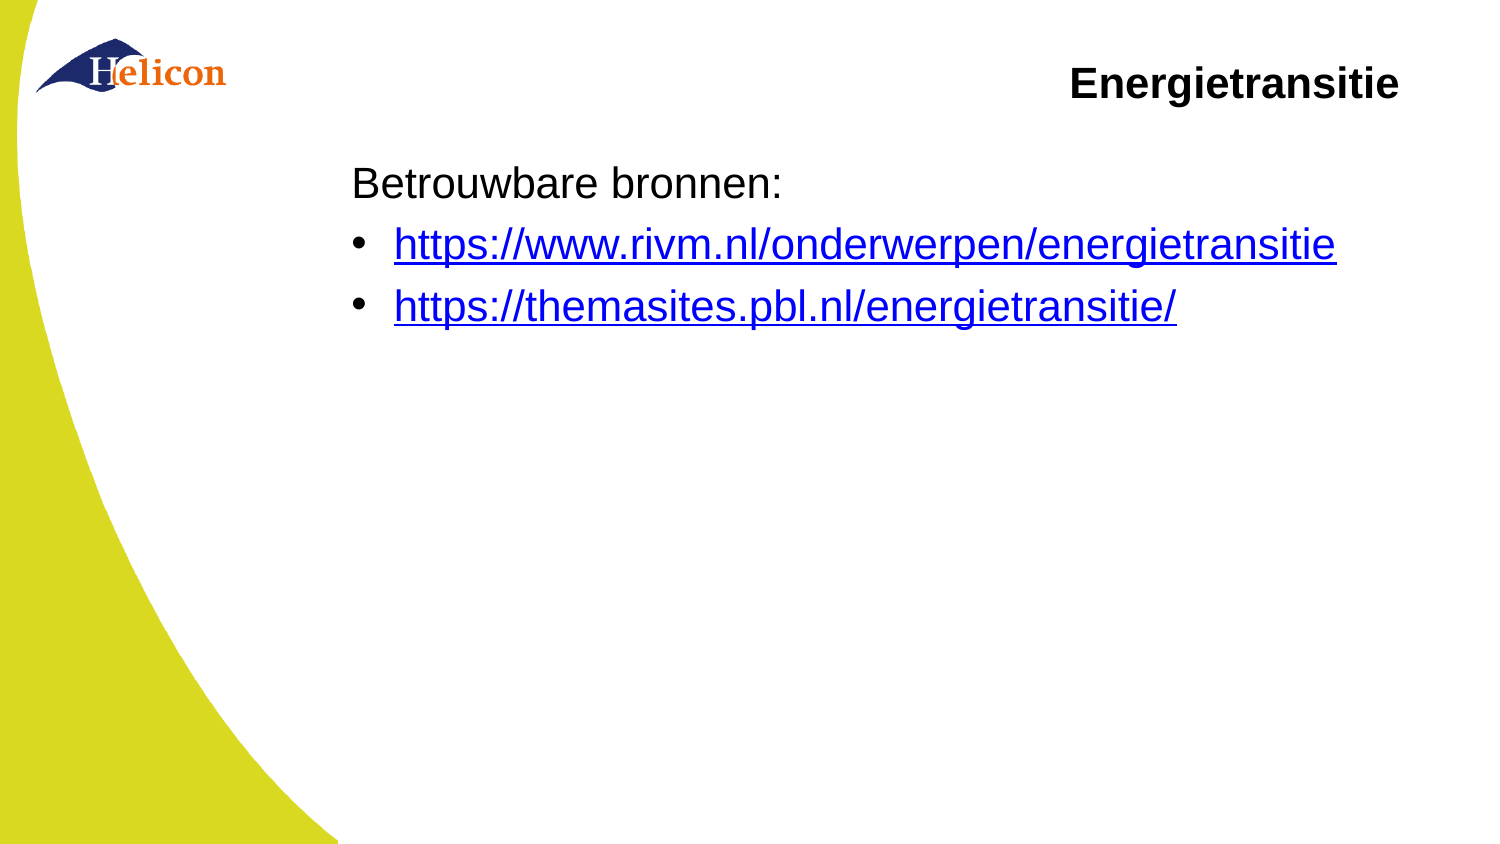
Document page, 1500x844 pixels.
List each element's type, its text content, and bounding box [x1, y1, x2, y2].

list Betrouwbare bronnen: https://www.rivm.nl/onderwerpen/energietransitie https://themasites.pbl.nl/energietransitie/ [336, 147, 1425, 754]
picture [0, 0, 1500, 844]
title Energietransitie [324, 40, 1415, 121]
